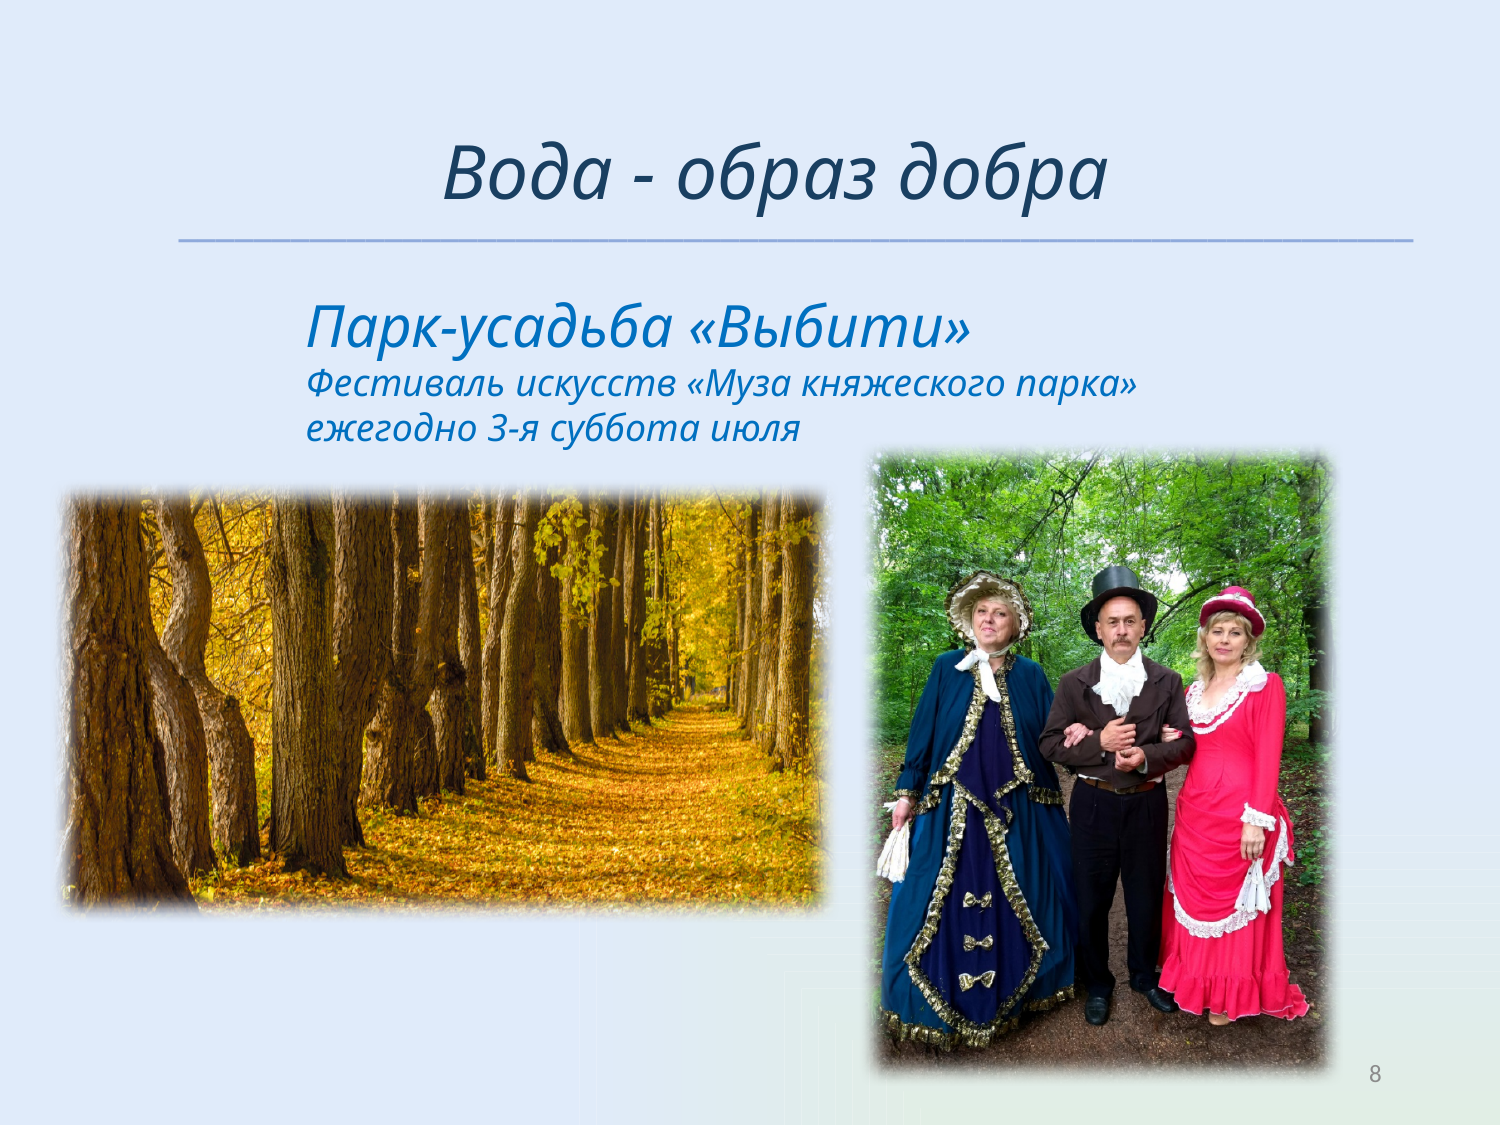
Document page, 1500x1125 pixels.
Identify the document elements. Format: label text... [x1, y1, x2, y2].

text_box Парк-усадьба «Выбити» Фестиваль искусств «Муза княжеского парка» ежегодно 3-я суббота июля [290, 281, 1163, 456]
picture [858, 440, 1344, 1087]
picture [50, 479, 839, 923]
text_box Вода - образ добра [426, 117, 1125, 223]
slide_number 8 [1059, 1042, 1397, 1103]
text_box __________________________________________________________________ [163, 193, 1432, 253]
